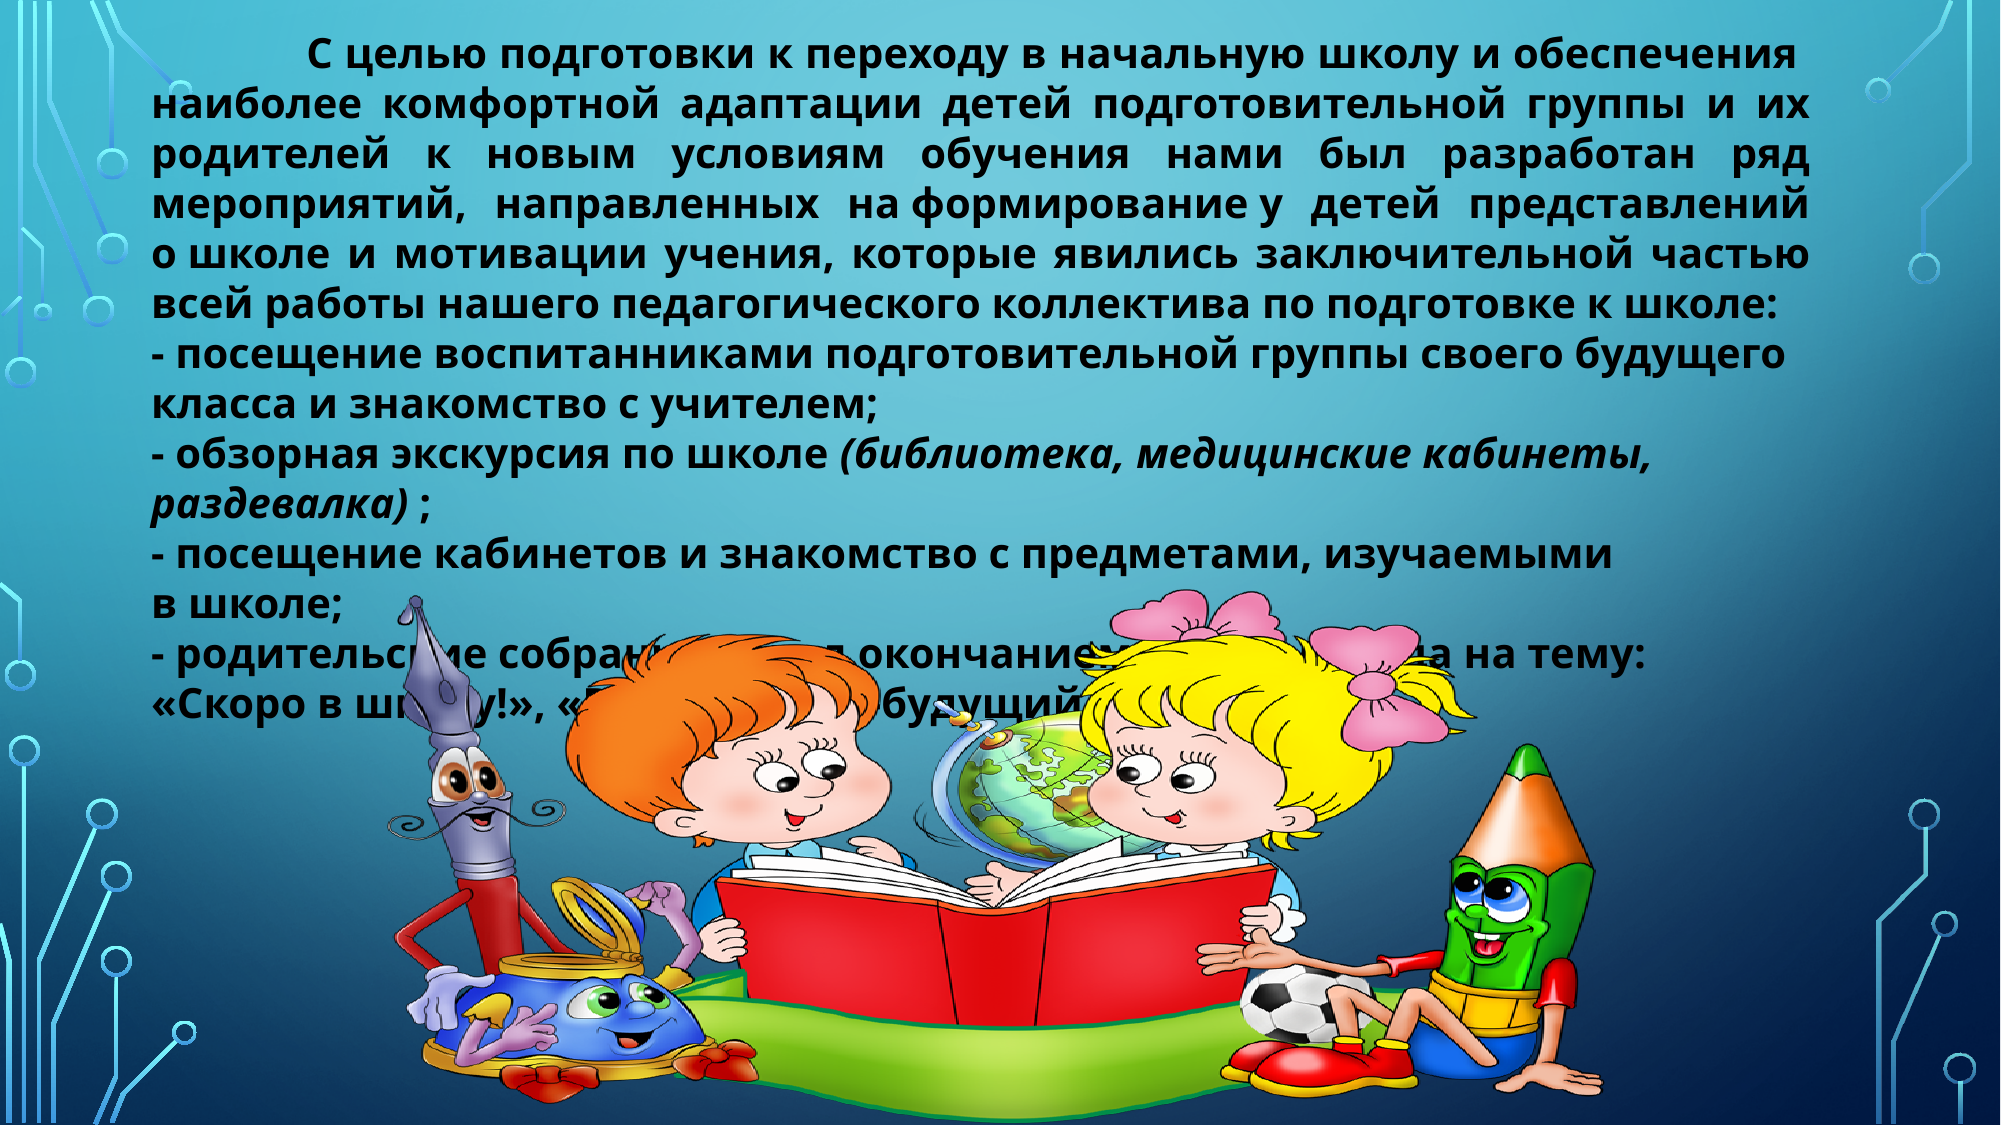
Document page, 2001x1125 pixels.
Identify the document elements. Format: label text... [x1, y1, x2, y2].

text_box С целью подготовки к переходу в начальную школу и обеспечения наиболее комфортной адаптации детей подготовительной группы и их родителей к новым условиям обучения нами был разработан ряд мероприятий, направленных на формирование у детей представлений о школе и мотивации учения, которые явились заключительной частью всей работы нашего педагогического коллектива по подготовке к школе: - посещение воспитанниками подготовительной группы своего будущего класса и знакомство с учителем; - обзорная экскурсия по школе (библиотека, медицинские кабинеты, раздевалка) ; - посещение кабинетов и знакомство с предметами, изучаемыми в школе; - родительские собрания перед окончанием учебного года на тему: «Скоро в школу!», «Ваш ребёнок-будущий школьник». [136, 19, 1826, 735]
picture [248, 503, 1811, 1125]
